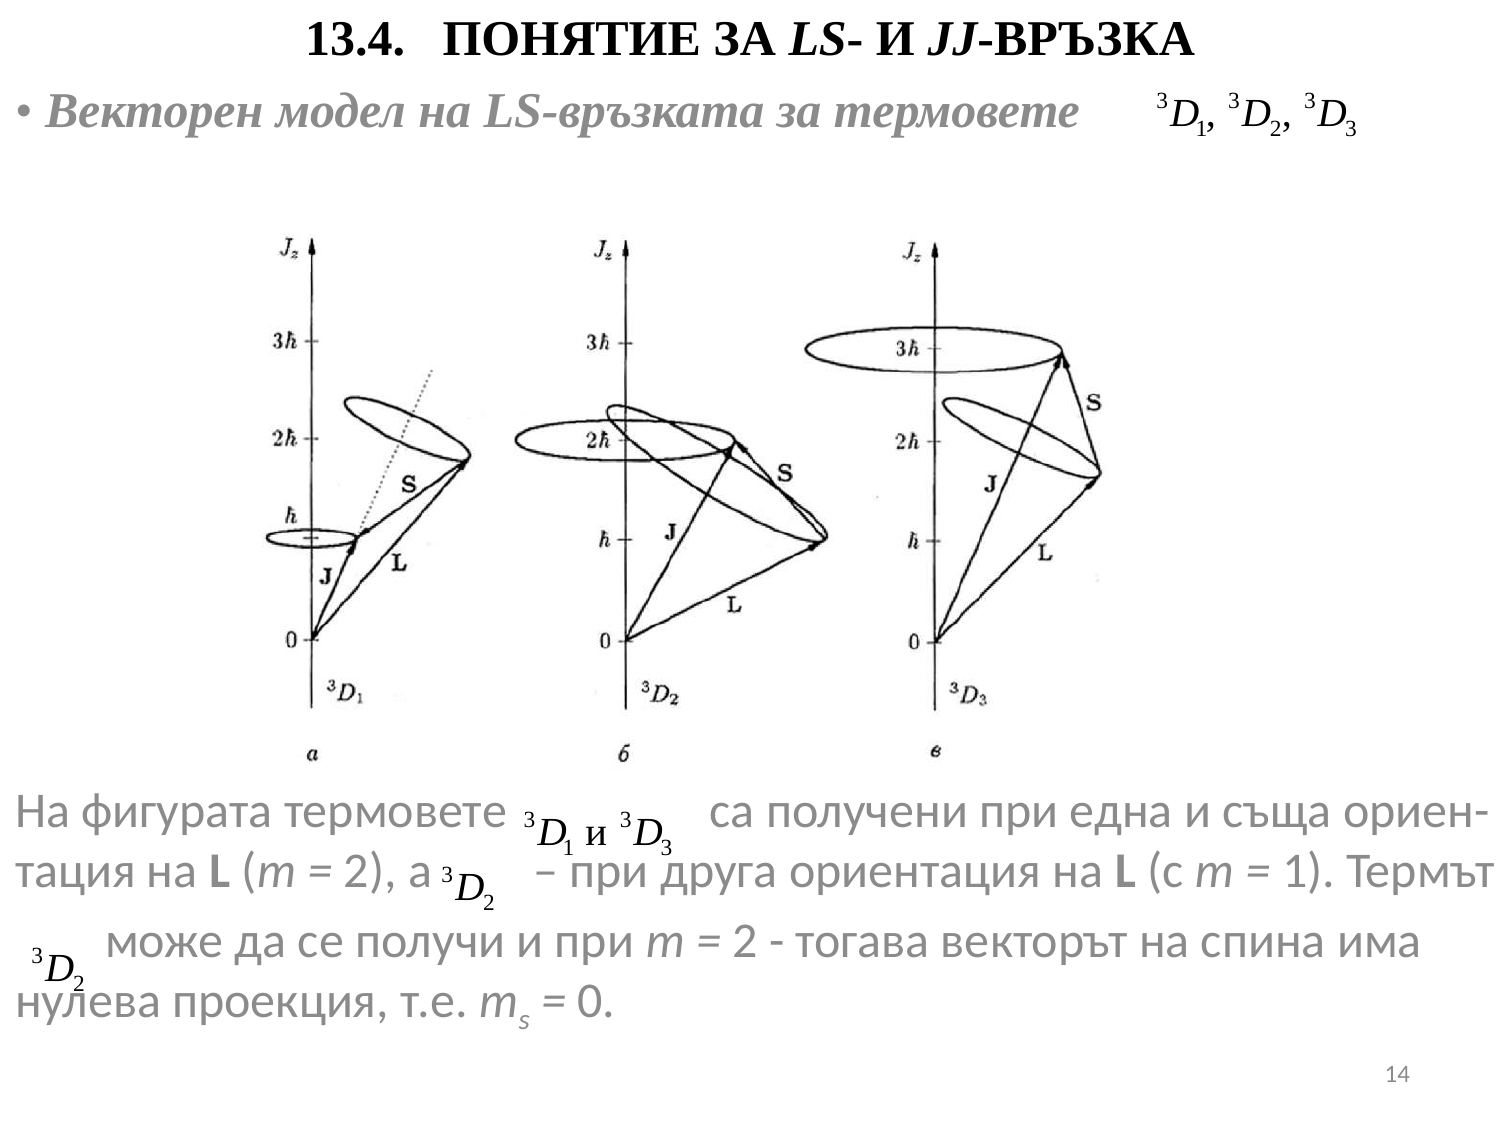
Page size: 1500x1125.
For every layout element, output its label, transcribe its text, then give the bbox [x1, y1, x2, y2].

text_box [1148, 81, 1374, 149]
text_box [23, 937, 105, 1005]
text_box [732, 43, 768, 82]
subtitle • Векторен модел на LS-връзката за термовете На фигурата термовете са получени при една и съща ориен-тация на L (т = 2), а – при друга ориентация на L (с т = 1). Термът може да се получи и при т = 2 - тогава векторът на спина има нулева проекция, т.е. тs = 0. [0, 70, 1500, 1125]
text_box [433, 855, 515, 923]
title 13.4. ПОНЯТИЕ ЗА LS- И JJ-ВРЪЗКА [0, 1, 1500, 70]
picture [215, 210, 1166, 786]
slide_number 14 [1074, 1042, 1425, 1103]
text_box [515, 800, 692, 868]
text_box [732, 12, 768, 43]
